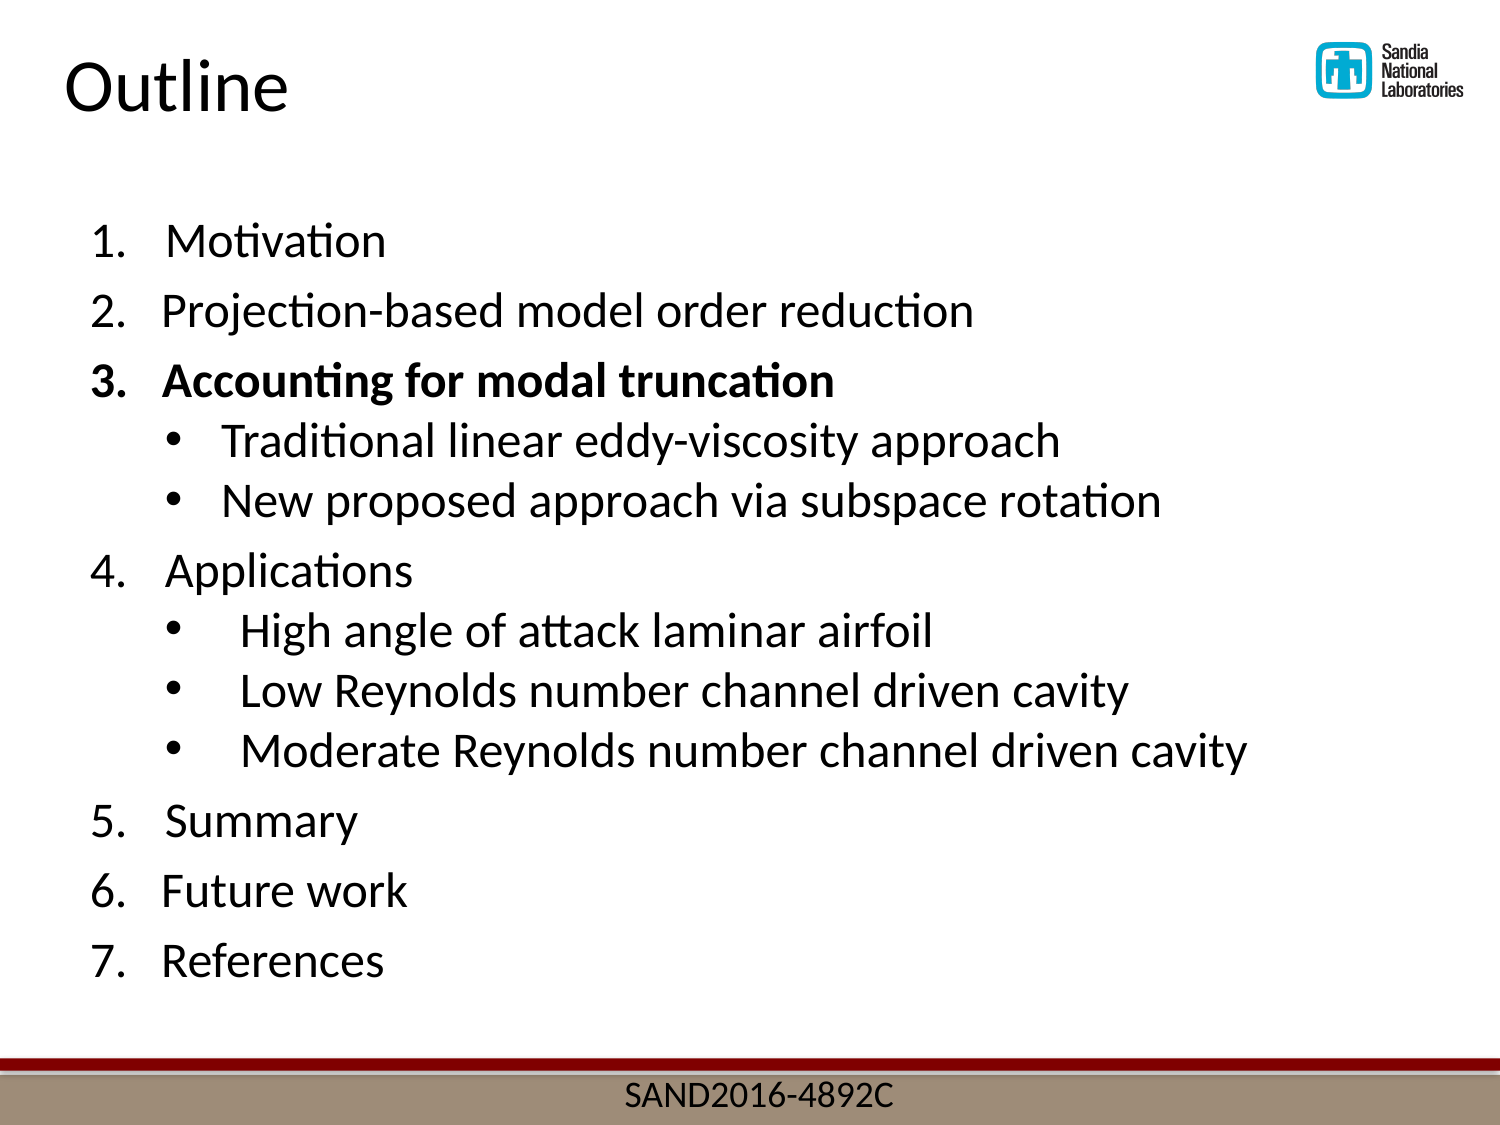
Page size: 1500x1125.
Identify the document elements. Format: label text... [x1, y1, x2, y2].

text_box SAND2016-4892C [424, 1062, 1094, 1123]
text_box Outline [50, 0, 1400, 163]
picture [1400, 37, 1467, 105]
text_box Motivation 2. Projection-based model order reduction 3. Accounting for modal truncation Traditional linear eddy-viscosity approach New proposed approach via subspace rotation Applications High angle of attack laminar airfoil Low Reynolds number channel driven cavity Moderate Reynolds number channel driven cavity Summary 6. Future work 7. References [75, 200, 1425, 1000]
